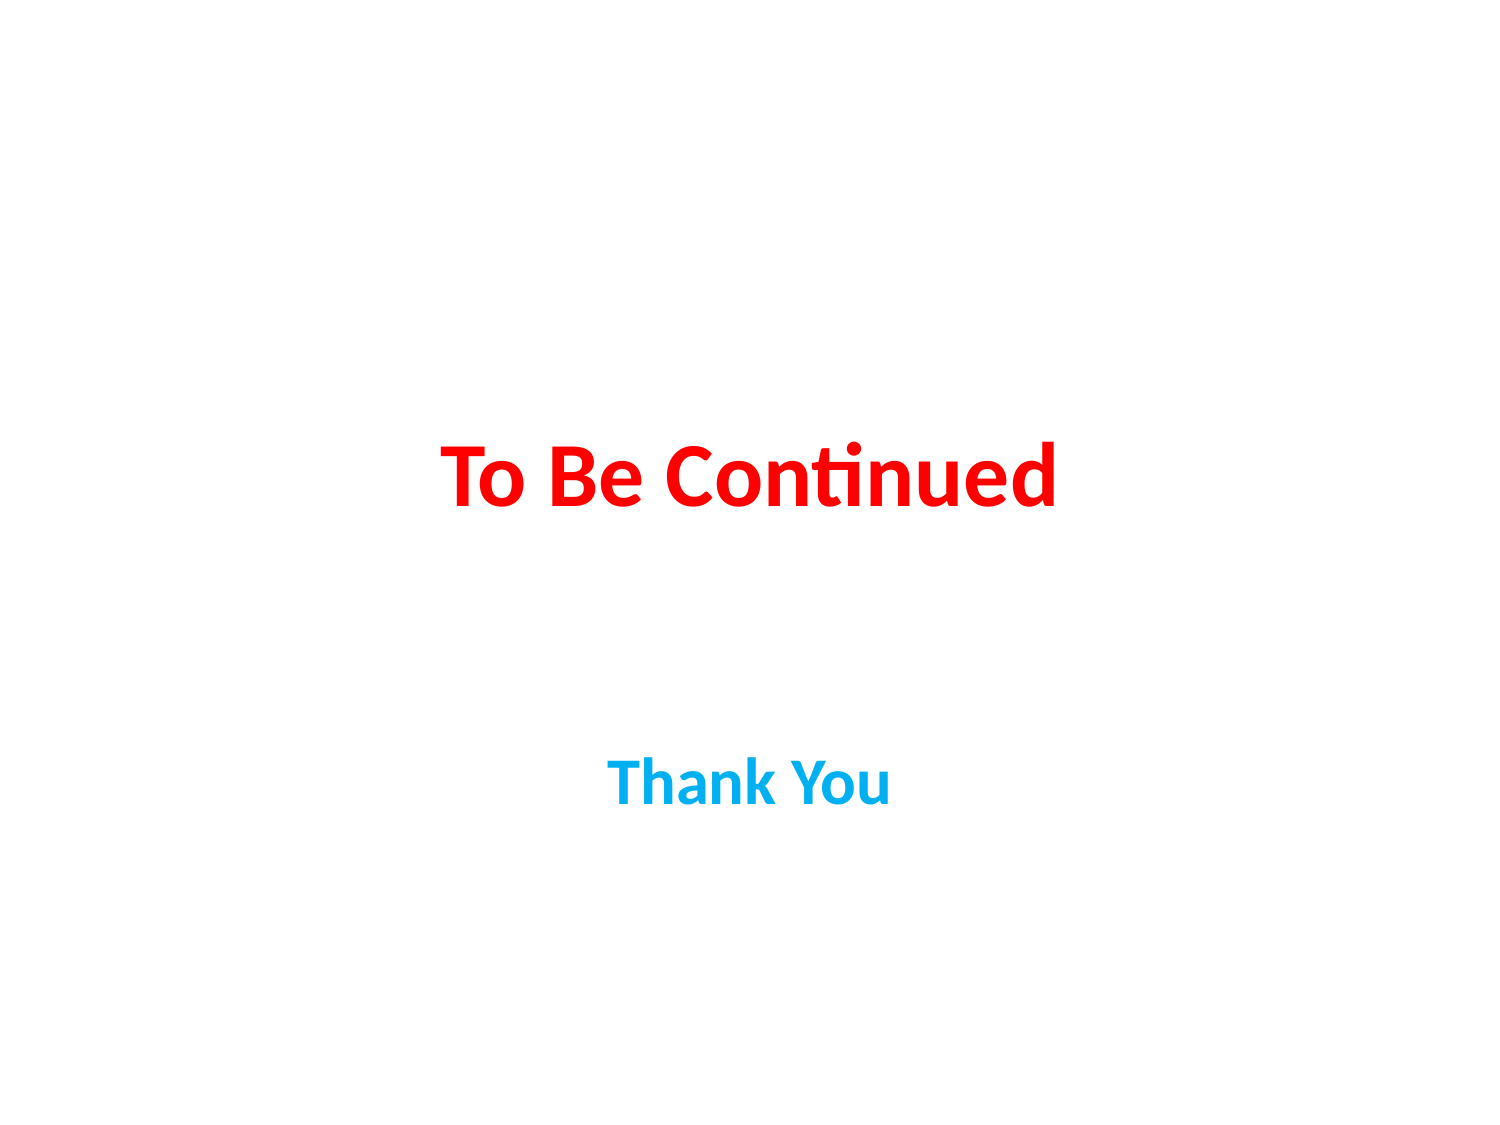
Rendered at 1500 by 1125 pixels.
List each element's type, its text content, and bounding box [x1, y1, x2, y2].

subtitle Thank You [224, 637, 1276, 926]
title To Be Continued [112, 349, 1388, 591]
